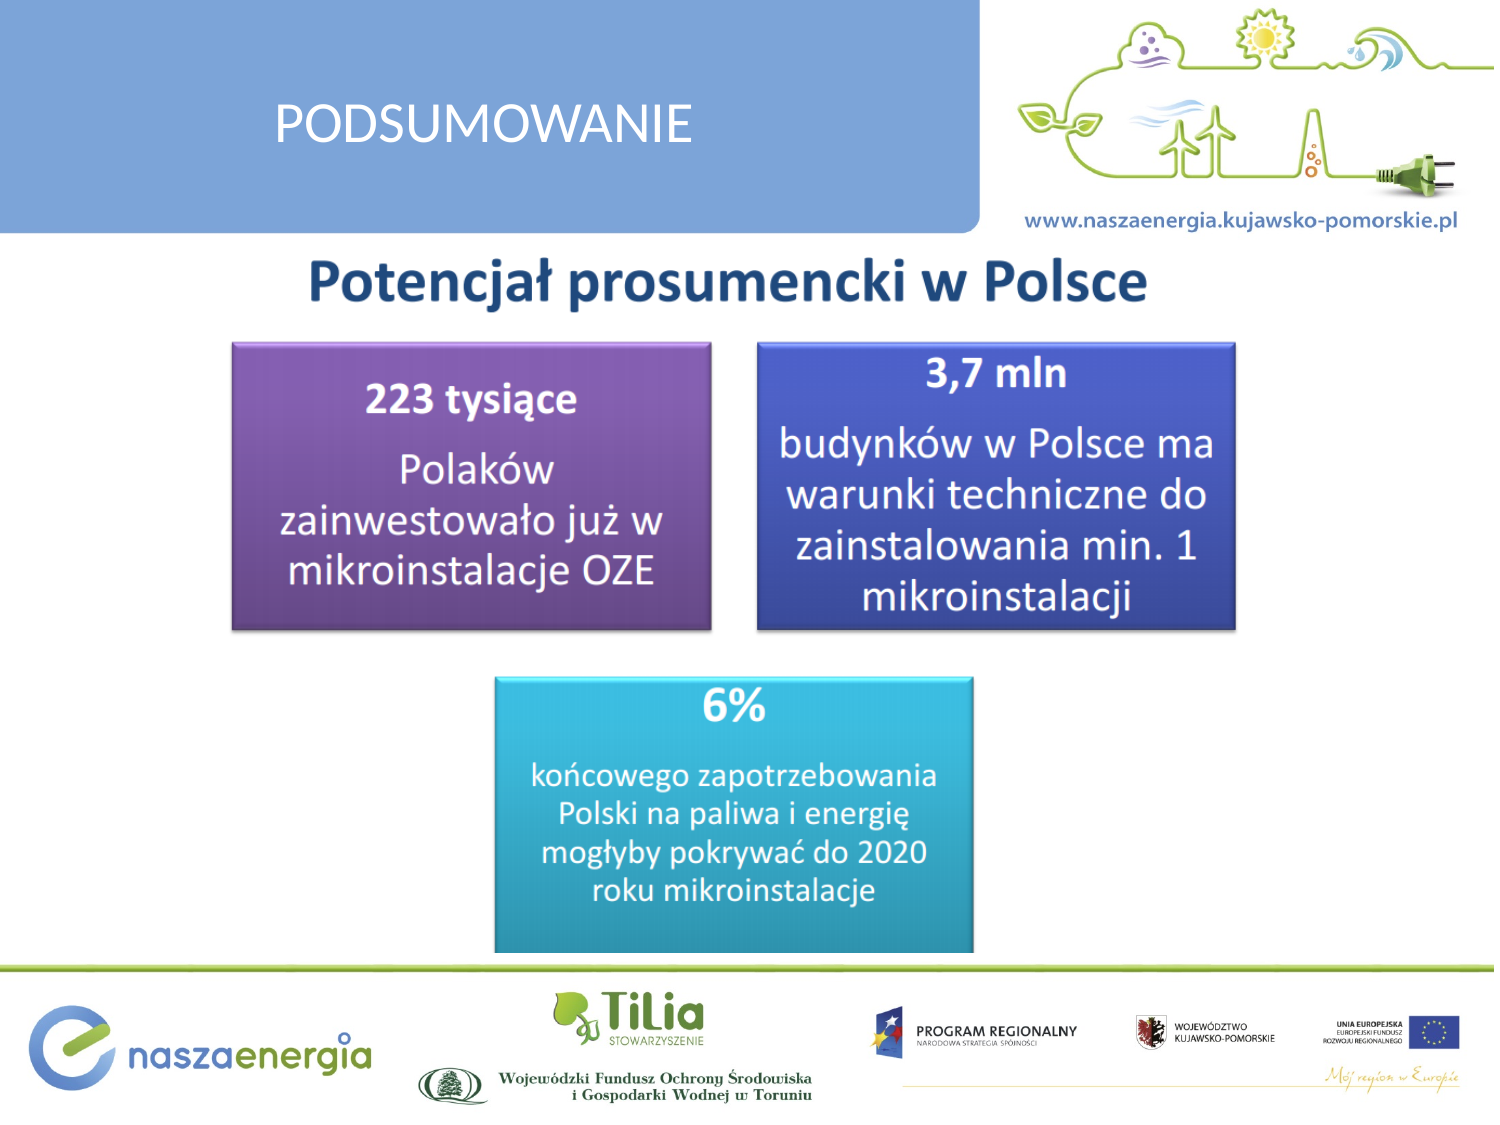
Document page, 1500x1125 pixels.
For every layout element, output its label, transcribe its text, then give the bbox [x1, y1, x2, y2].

picture [0, 0, 1494, 1125]
title PODSUMOWANIE [17, 19, 951, 220]
